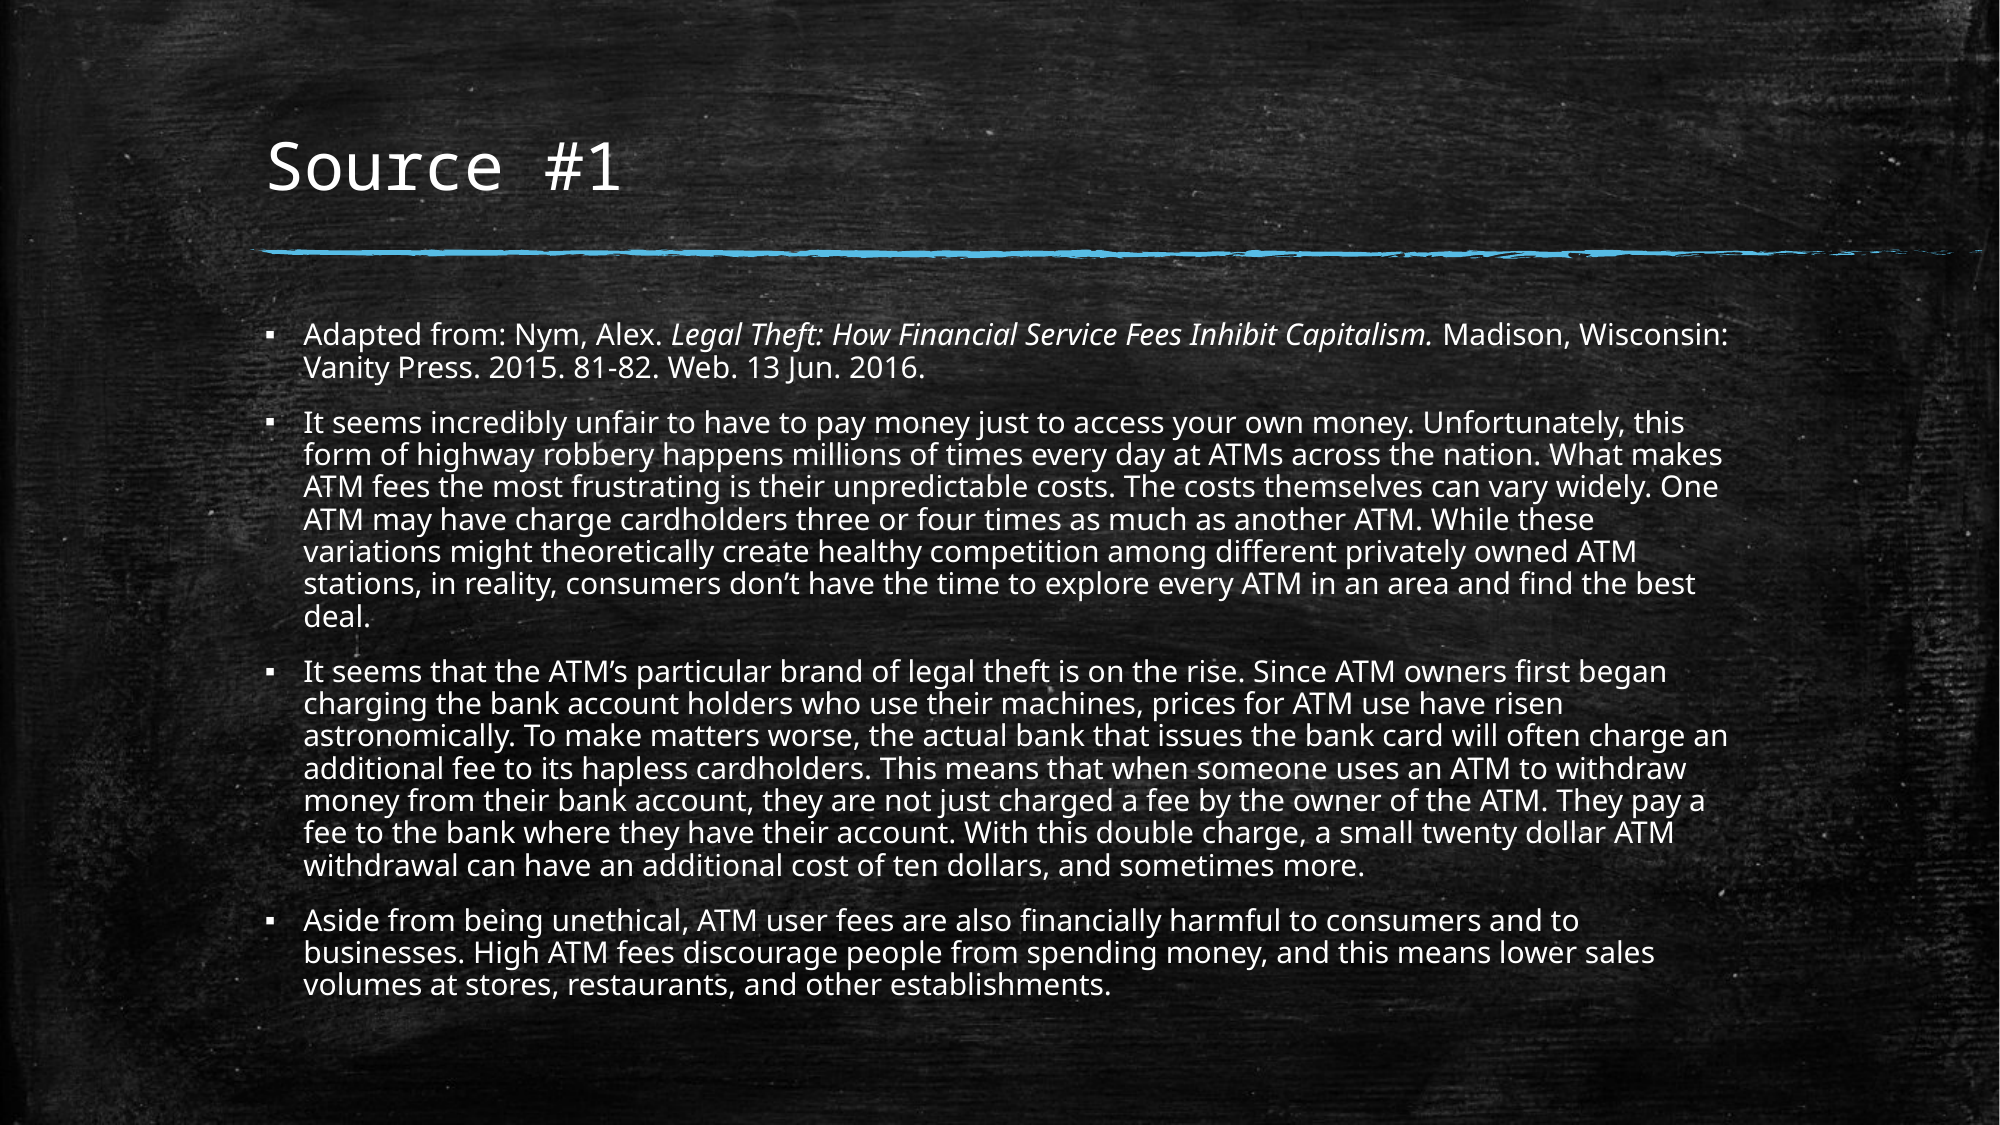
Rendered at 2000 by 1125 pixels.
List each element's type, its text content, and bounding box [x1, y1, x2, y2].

list Adapted from: Nym, Alex. Legal Theft: How Financial Service Fees Inhibit Capitalism. Madison, Wisconsin: Vanity Press. 2015. 81-82. Web. 13 Jun. 2016. It seems incredibly unfair to have to pay money just to access your own money. Unfortunately, this form of highway robbery happens millions of times every day at ATMs across the nation. What makes ATM fees the most frustrating is their unpredictable costs. The costs themselves can vary widely. One ATM may have charge cardholders three or four times as much as another ATM. While these variations might theoretically create healthy competition among different privately owned ATM stations, in reality, consumers don’t have the time to explore every ATM in an area and find the best deal. It seems that the ATM’s particular brand of legal theft is on the rise. Since ATM owners first began charging the bank account holders who use their machines, prices for ATM use have risen astronomically. To make matters worse, the actual bank that issues the bank card will often charge an additional fee to its hapless cardholders. This means that when someone uses an ATM to withdraw money from their bank account, they are not just charged a fee by the owner of the ATM. They pay a fee to the bank where they have their account. With this double charge, a small twenty dollar ATM withdrawal can have an additional cost of ten dollars, and sometimes more. Aside from being unethical, ATM user fees are also financially harmful to consumers and to businesses. High ATM fees discourage people from spending money, and this means lower sales volumes at stores, restaurants, and other establishments. [249, 312, 1750, 1013]
title Source #1 [249, 45, 1750, 213]
